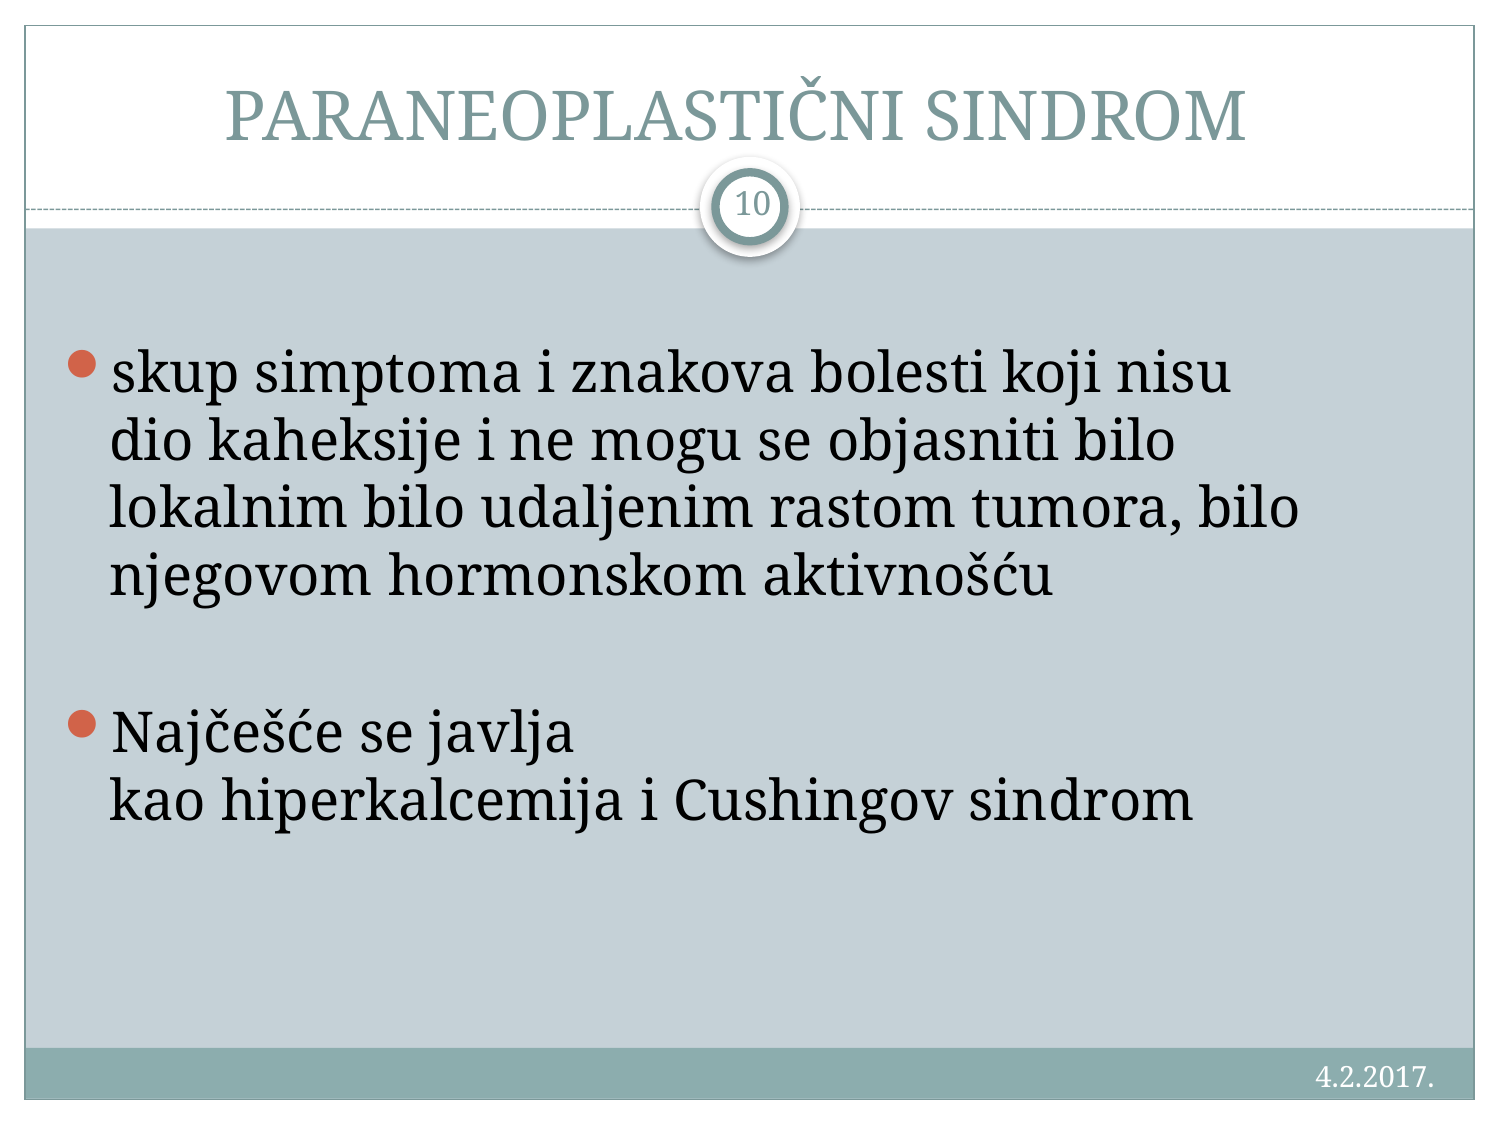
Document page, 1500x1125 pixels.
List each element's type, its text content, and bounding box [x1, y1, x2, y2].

title PARANEOPLASTIČNI SINDROM [49, 37, 1450, 162]
list skup simptoma i znakova bolesti koji nisu dio kaheksije i ne mogu se objasniti bilo lokalnim bilo udaljenim rastom tumora, bilo njegovom hormonskom aktivnošću Najčešće se javlja kao hiperkalcemija i Cushingov sindrom [49, 250, 1445, 1001]
slide_number 10 [715, 168, 791, 241]
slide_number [950, 1050, 1450, 1111]
